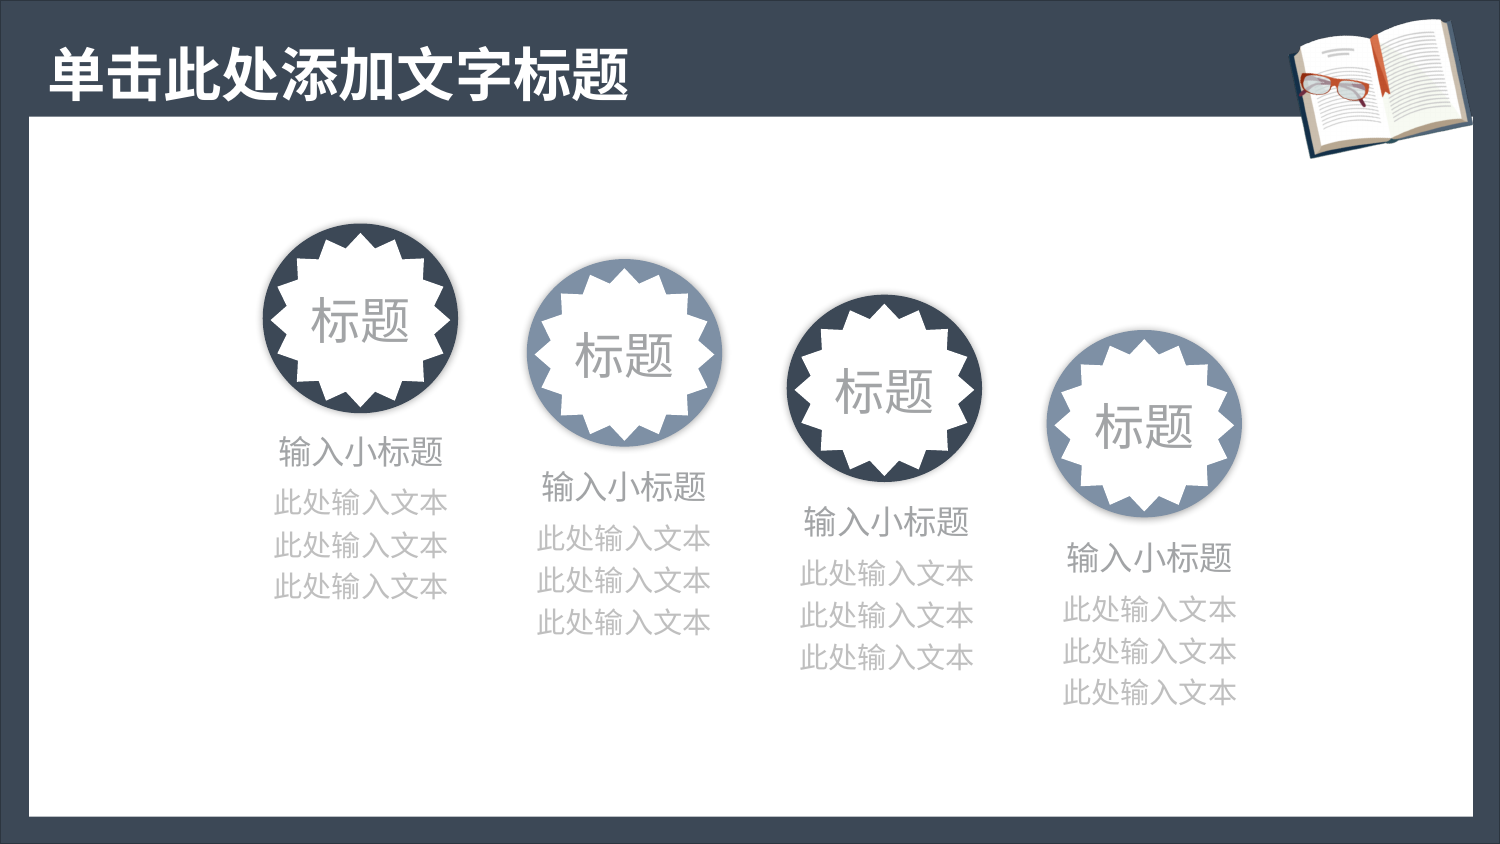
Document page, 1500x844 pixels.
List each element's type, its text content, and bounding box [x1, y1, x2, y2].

text_box 此处输入文本 此处输入文本 此处输入文本 [778, 541, 997, 682]
text_box 输入小标题 [515, 463, 734, 505]
picture [1259, 0, 1500, 204]
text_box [786, 294, 983, 482]
text_box 此处输入文本 此处输入文本 此处输入文本 [515, 505, 734, 637]
text_box 此处输入文本 此处输入文本 此处输入文本 [252, 470, 471, 601]
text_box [262, 223, 459, 414]
text_box 输入小标题 [252, 428, 471, 470]
text_box 此处输入文本 此处输入文本 此处输入文本 [1040, 576, 1259, 706]
text_box 输入小标题 [778, 498, 997, 541]
title [0, 23, 1350, 109]
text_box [1046, 329, 1242, 518]
text_box 输入小标题 [1040, 534, 1259, 576]
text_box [526, 259, 723, 447]
